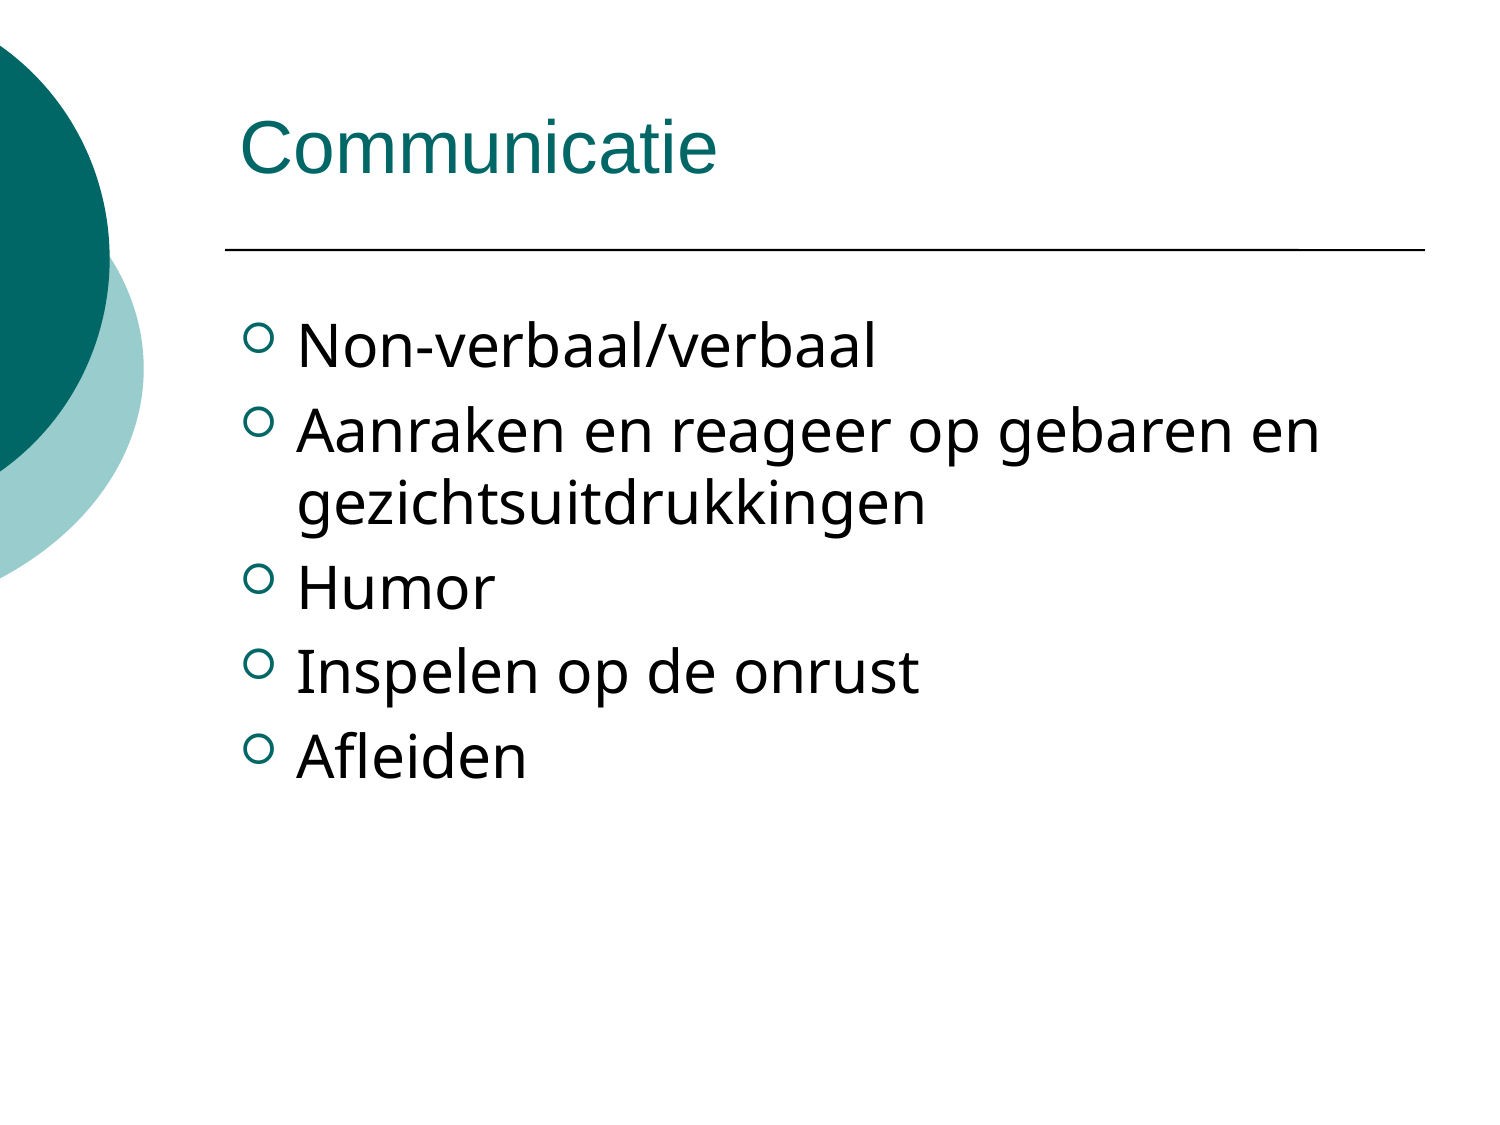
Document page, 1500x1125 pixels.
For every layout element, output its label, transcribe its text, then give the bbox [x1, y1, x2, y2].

title Communicatie [224, 49, 1425, 238]
list Non-verbaal/verbaal Aanraken en reageer op gebaren en gezichtsuitdrukkingen Humor Inspelen op de onrust Afleiden [224, 299, 1425, 975]
